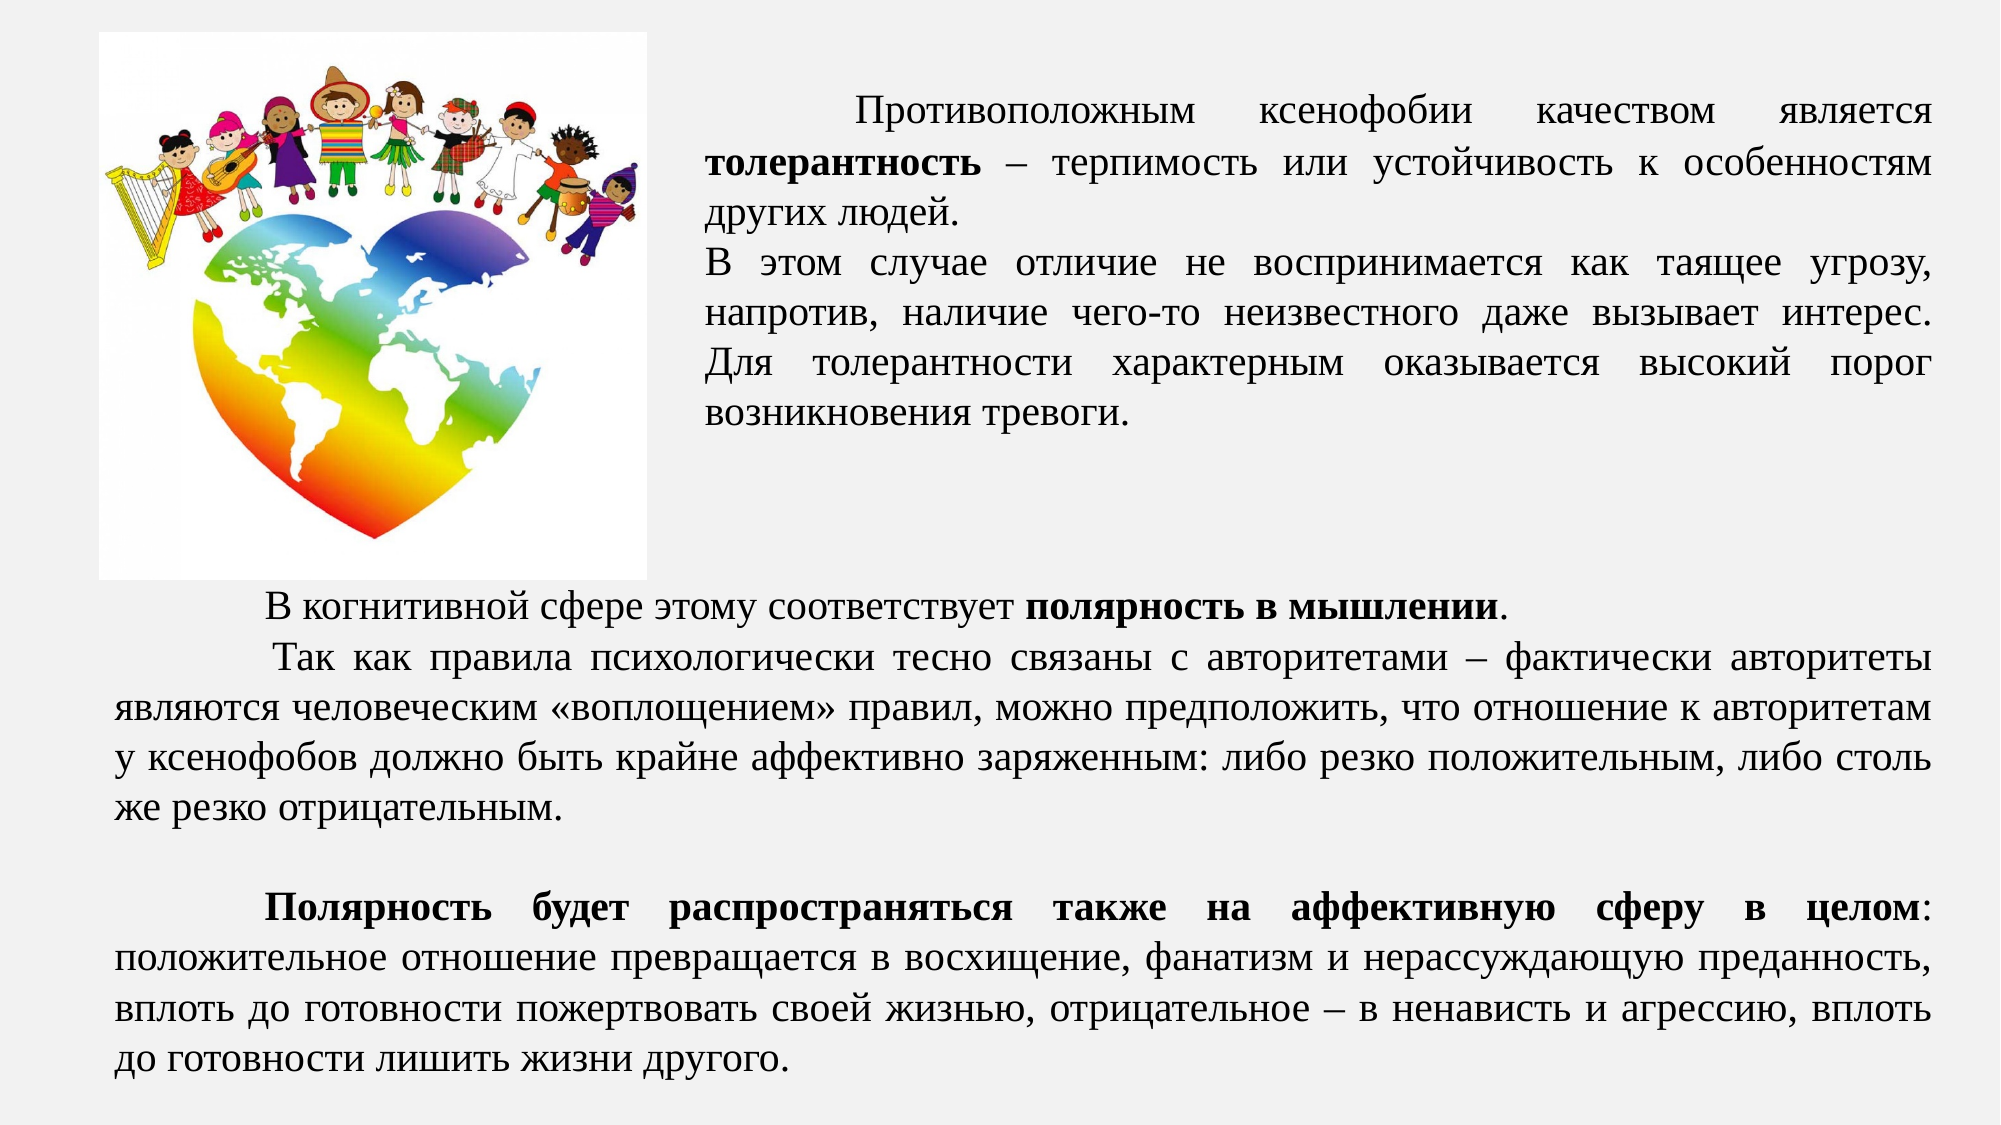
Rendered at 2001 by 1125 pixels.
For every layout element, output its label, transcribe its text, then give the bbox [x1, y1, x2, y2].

text_box Противоположным ксенофобии качеством является толерантность – терпимость или устойчивость к особенностям других людей. В этом случае отличие не воспринимается как таящее угрозу, напротив, наличие чего-то неизвестного даже вызывает интерес. Для толерантности характерным оказывается высокий порог возникновения тревоги. [689, 66, 1948, 442]
picture [99, 32, 647, 580]
text_box В когнитивной сфере этому соответствует полярность в мышлении. Так как правила психологически тесно связаны с авторитетами – фактически авторитеты являются человеческим «воплощением» правил, можно предположить, что отношение к авторитетам у ксенофобов должно быть крайне аффективно заряженным: либо резко положительным, либо столь же резко отрицательным. Полярность будет распространяться также на аффективную сферу в целом: положительное отношение превращается в восхищение, фанатизм и нерассуждающую преданность, вплоть до готовности пожертвовать своей жизнью, отрицательное – в ненависть и агрессию, вплоть до готовности лишить жизни другого. [99, 561, 1948, 1087]
